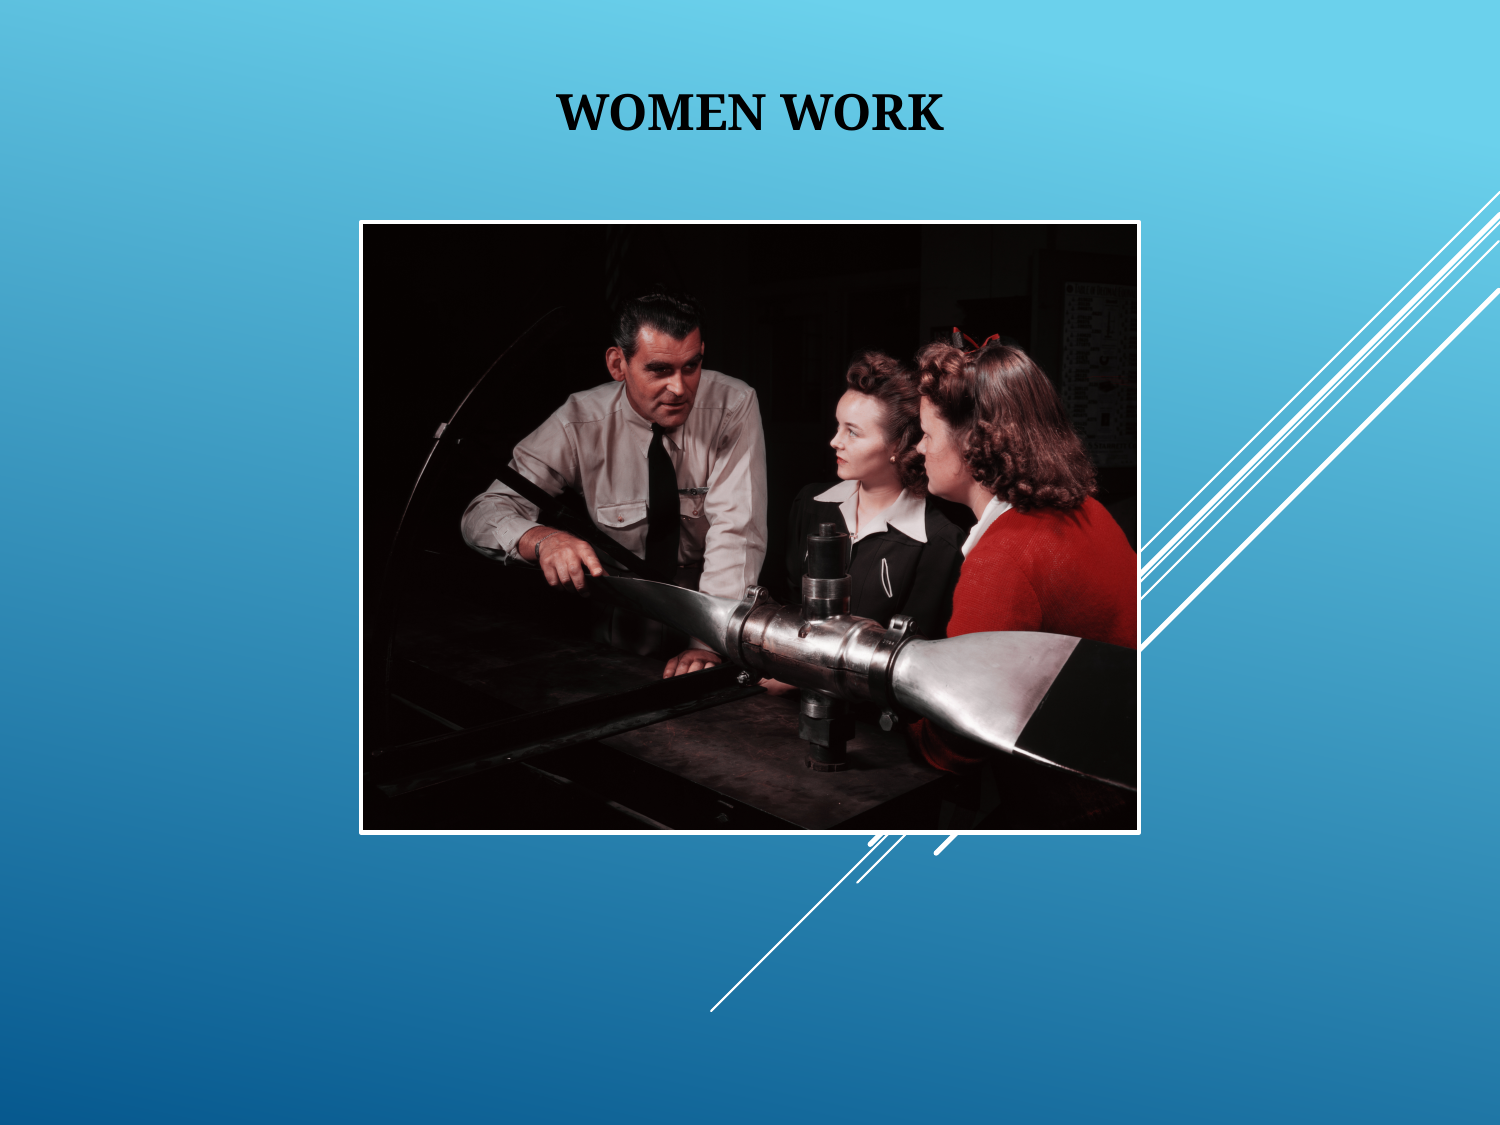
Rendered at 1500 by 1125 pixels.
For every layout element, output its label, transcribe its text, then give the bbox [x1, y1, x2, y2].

title WOMEN WORK [81, 48, 1419, 149]
picture [362, 224, 1138, 831]
